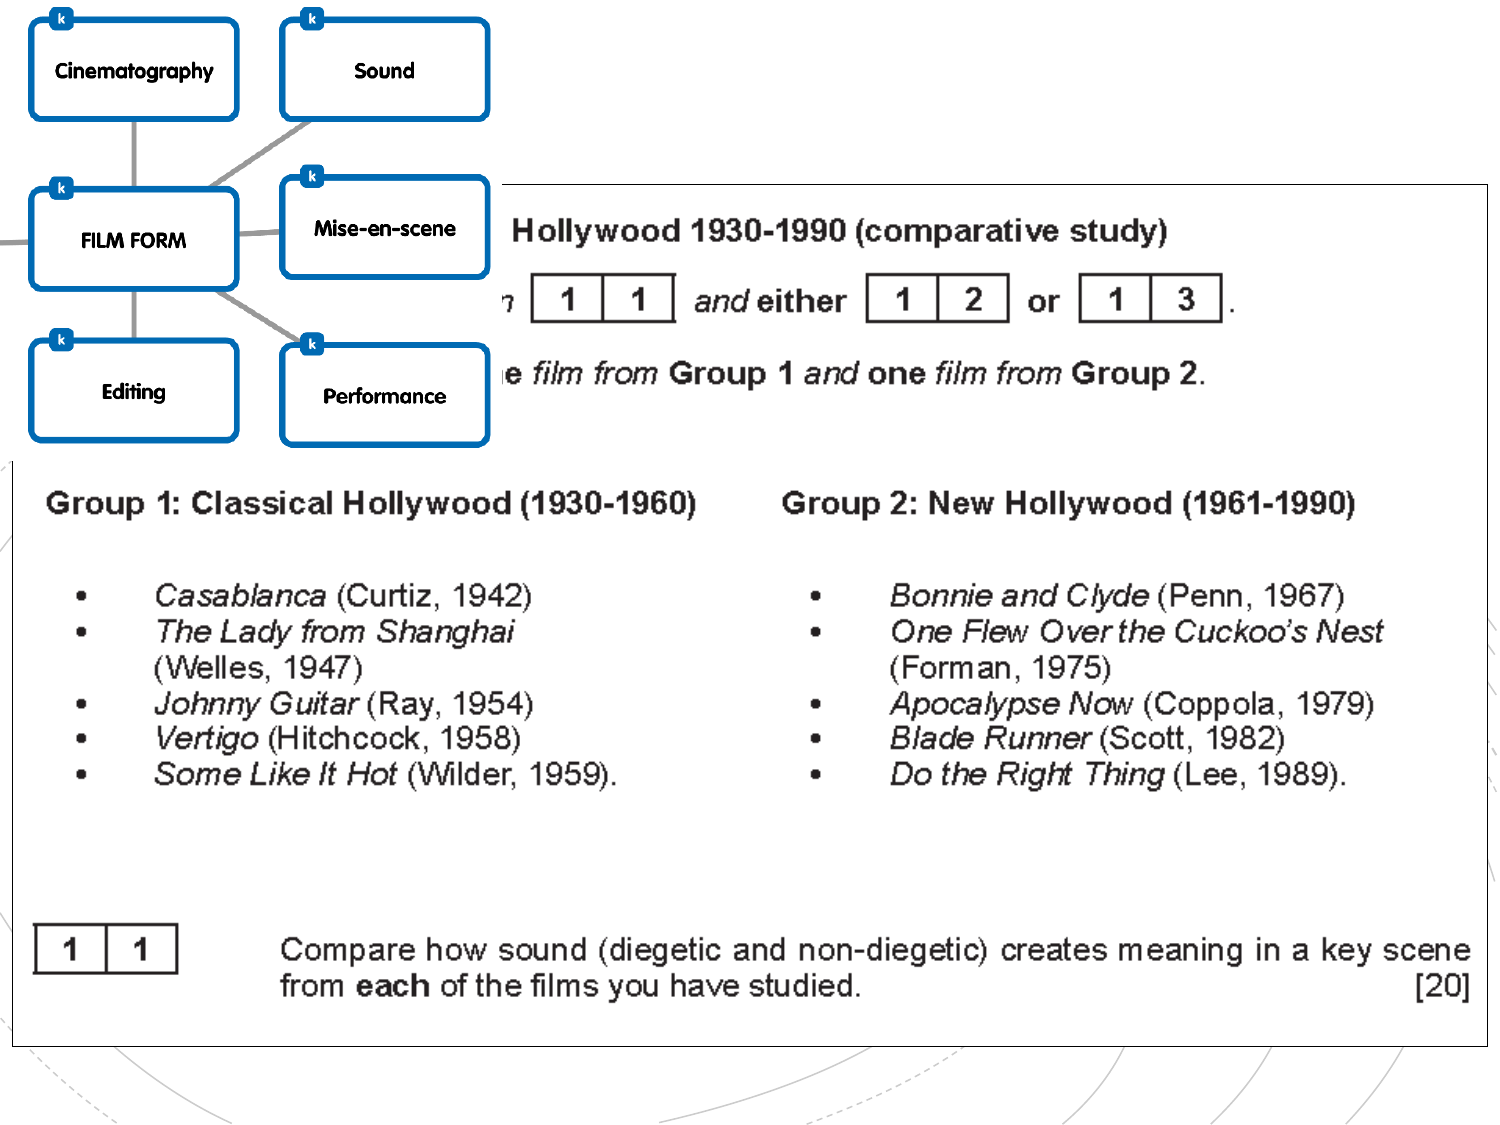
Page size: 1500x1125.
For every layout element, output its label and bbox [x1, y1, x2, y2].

picture [0, 0, 1488, 1047]
text_box [503, 0, 1500, 268]
